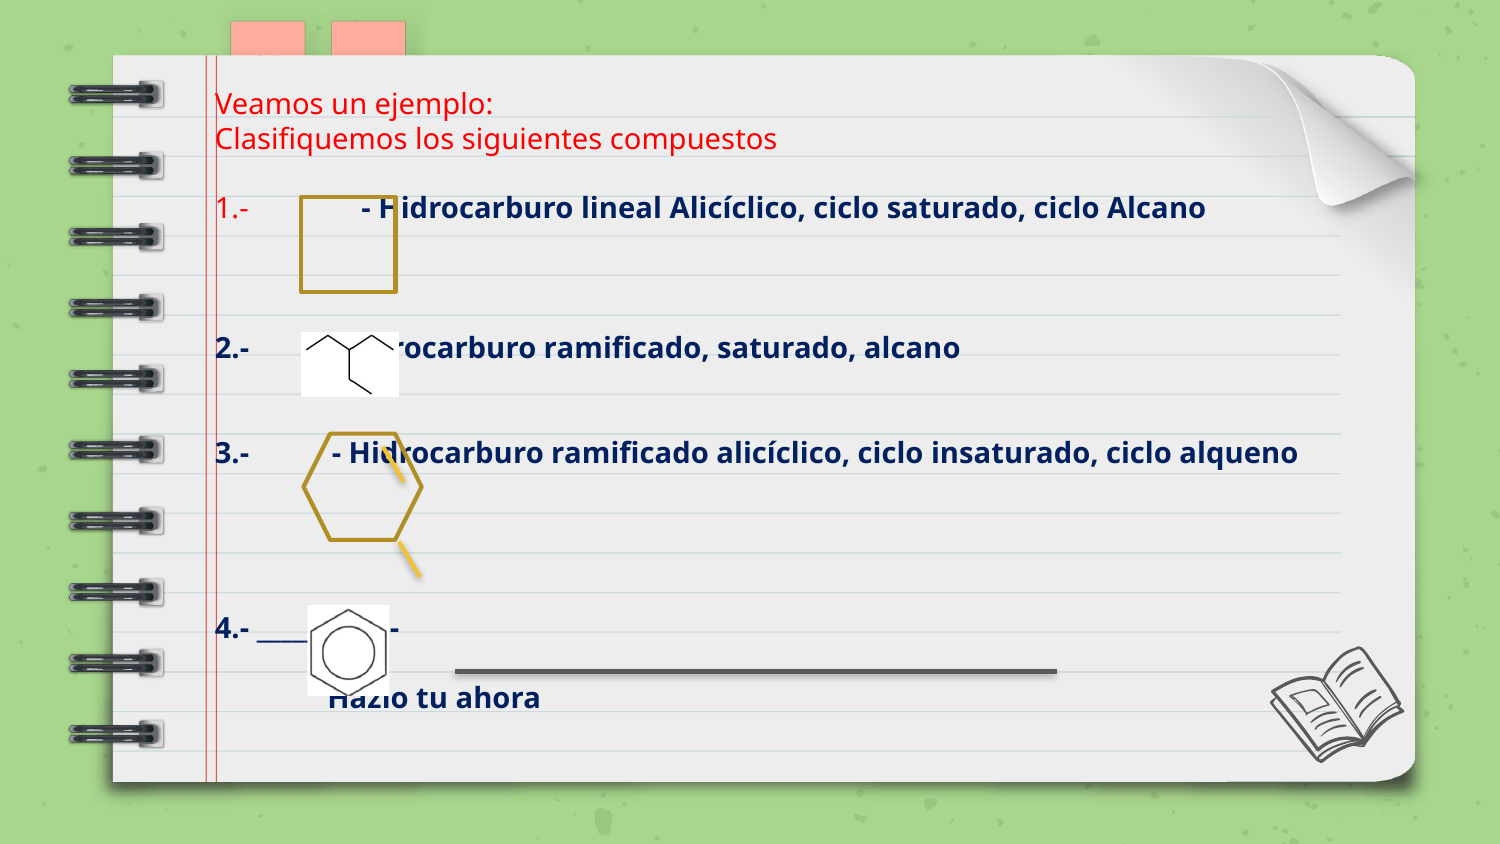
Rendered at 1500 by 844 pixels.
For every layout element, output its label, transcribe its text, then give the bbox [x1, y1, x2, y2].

text_box [299, 195, 398, 294]
text_box Veamos un ejemplo: Clasifiquemos los siguientes compuestos 1.- - Hidrocarburo lineal Alicíclico, ciclo saturado, ciclo Alcano 2.- - Hidrocarburo ramificado, saturado, alcano 3.- - Hidrocarburo ramificado alicíclico, ciclo insaturado, ciclo alqueno 4.- ________ - Hazlo tu ahora [200, 77, 1315, 757]
text_box [301, 431, 424, 542]
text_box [382, 446, 405, 483]
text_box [398, 541, 421, 578]
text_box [1269, 645, 1406, 764]
picture [63, 0, 1437, 822]
